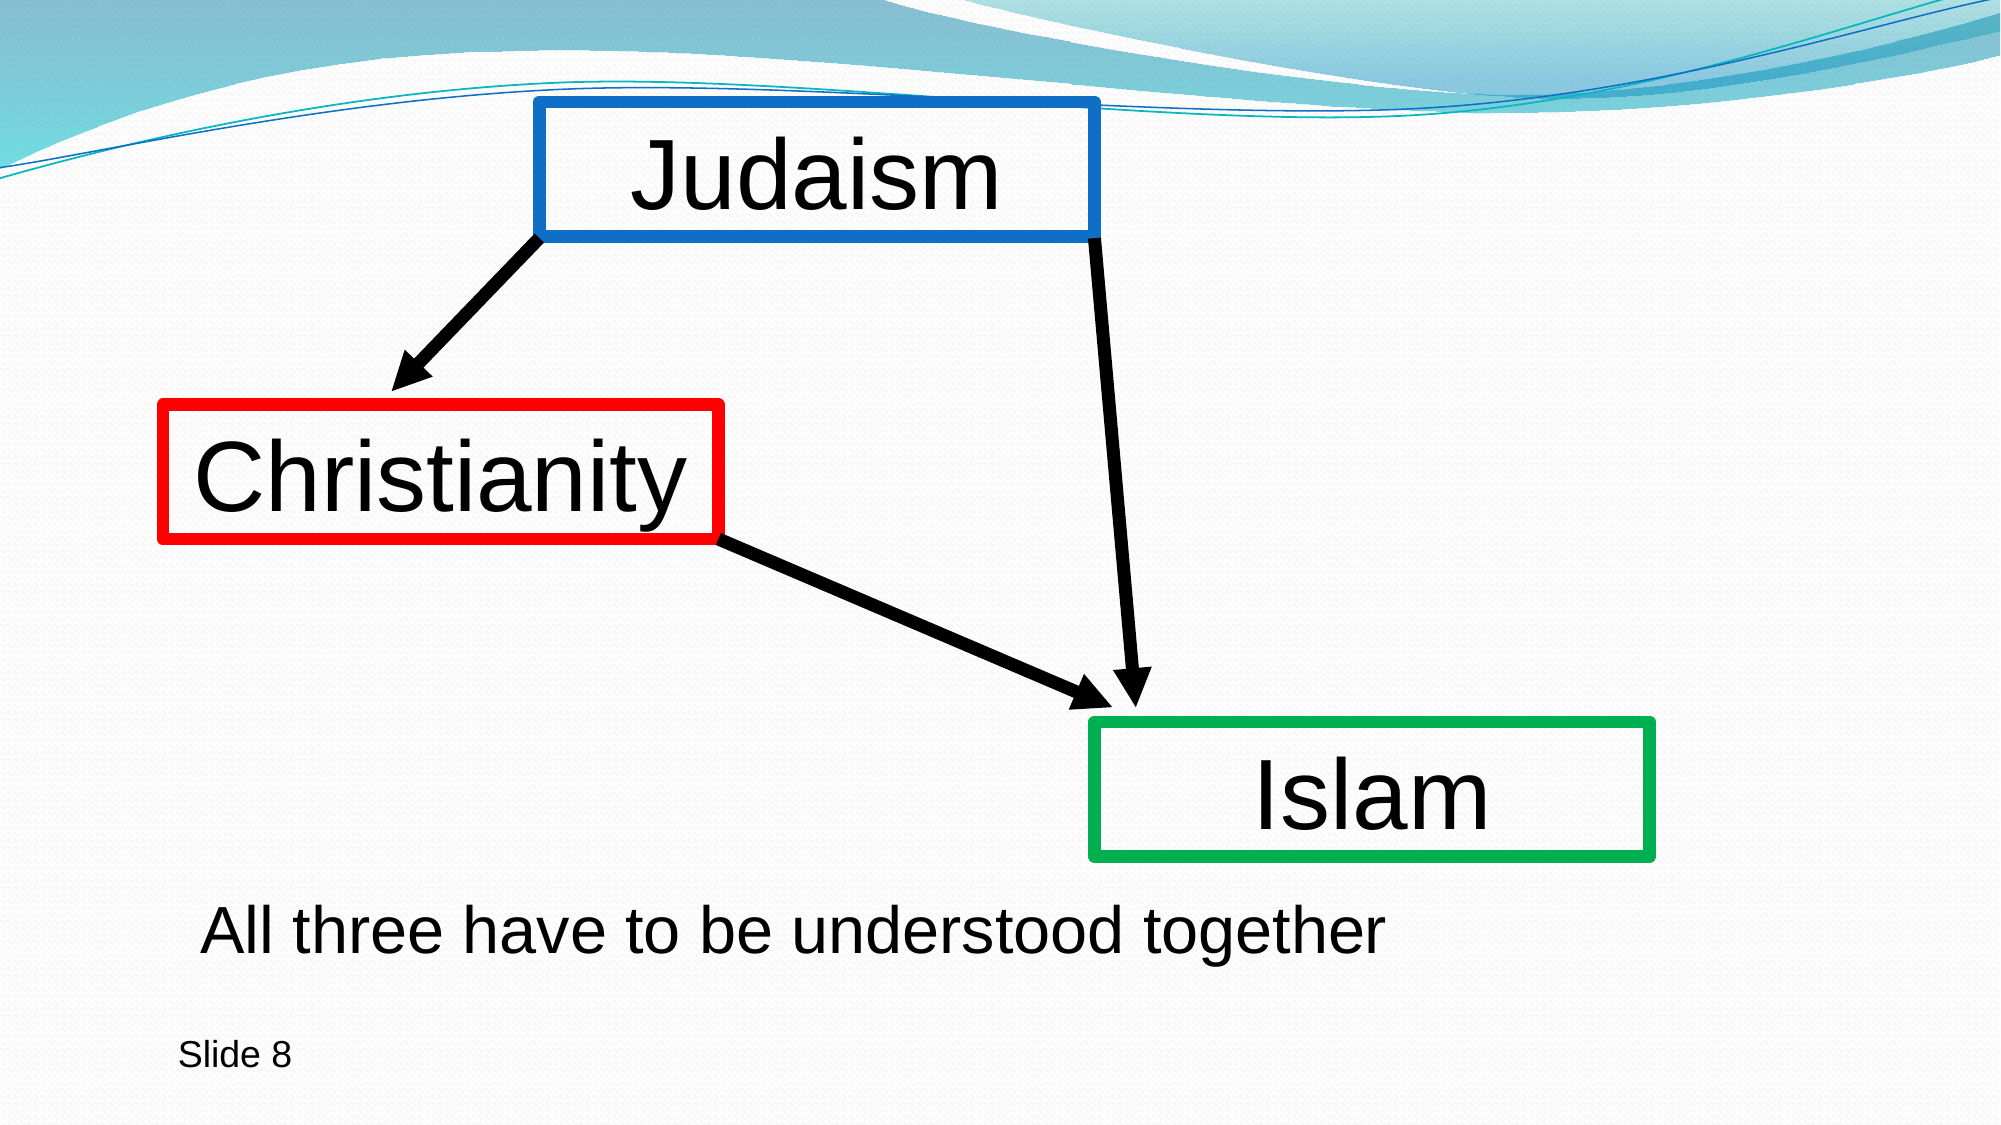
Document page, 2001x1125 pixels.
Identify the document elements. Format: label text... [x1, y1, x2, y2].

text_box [1094, 237, 1137, 708]
text_box Slide 8 [163, 1023, 341, 1125]
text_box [391, 237, 540, 392]
text_box All three have to be understood together [185, 879, 1851, 974]
text_box Judaism [539, 101, 1095, 237]
text_box Christianity [163, 404, 719, 540]
text_box Slide 16 [1113, 541, 1119, 708]
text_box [718, 538, 1113, 708]
text_box Islam [1094, 721, 1650, 857]
